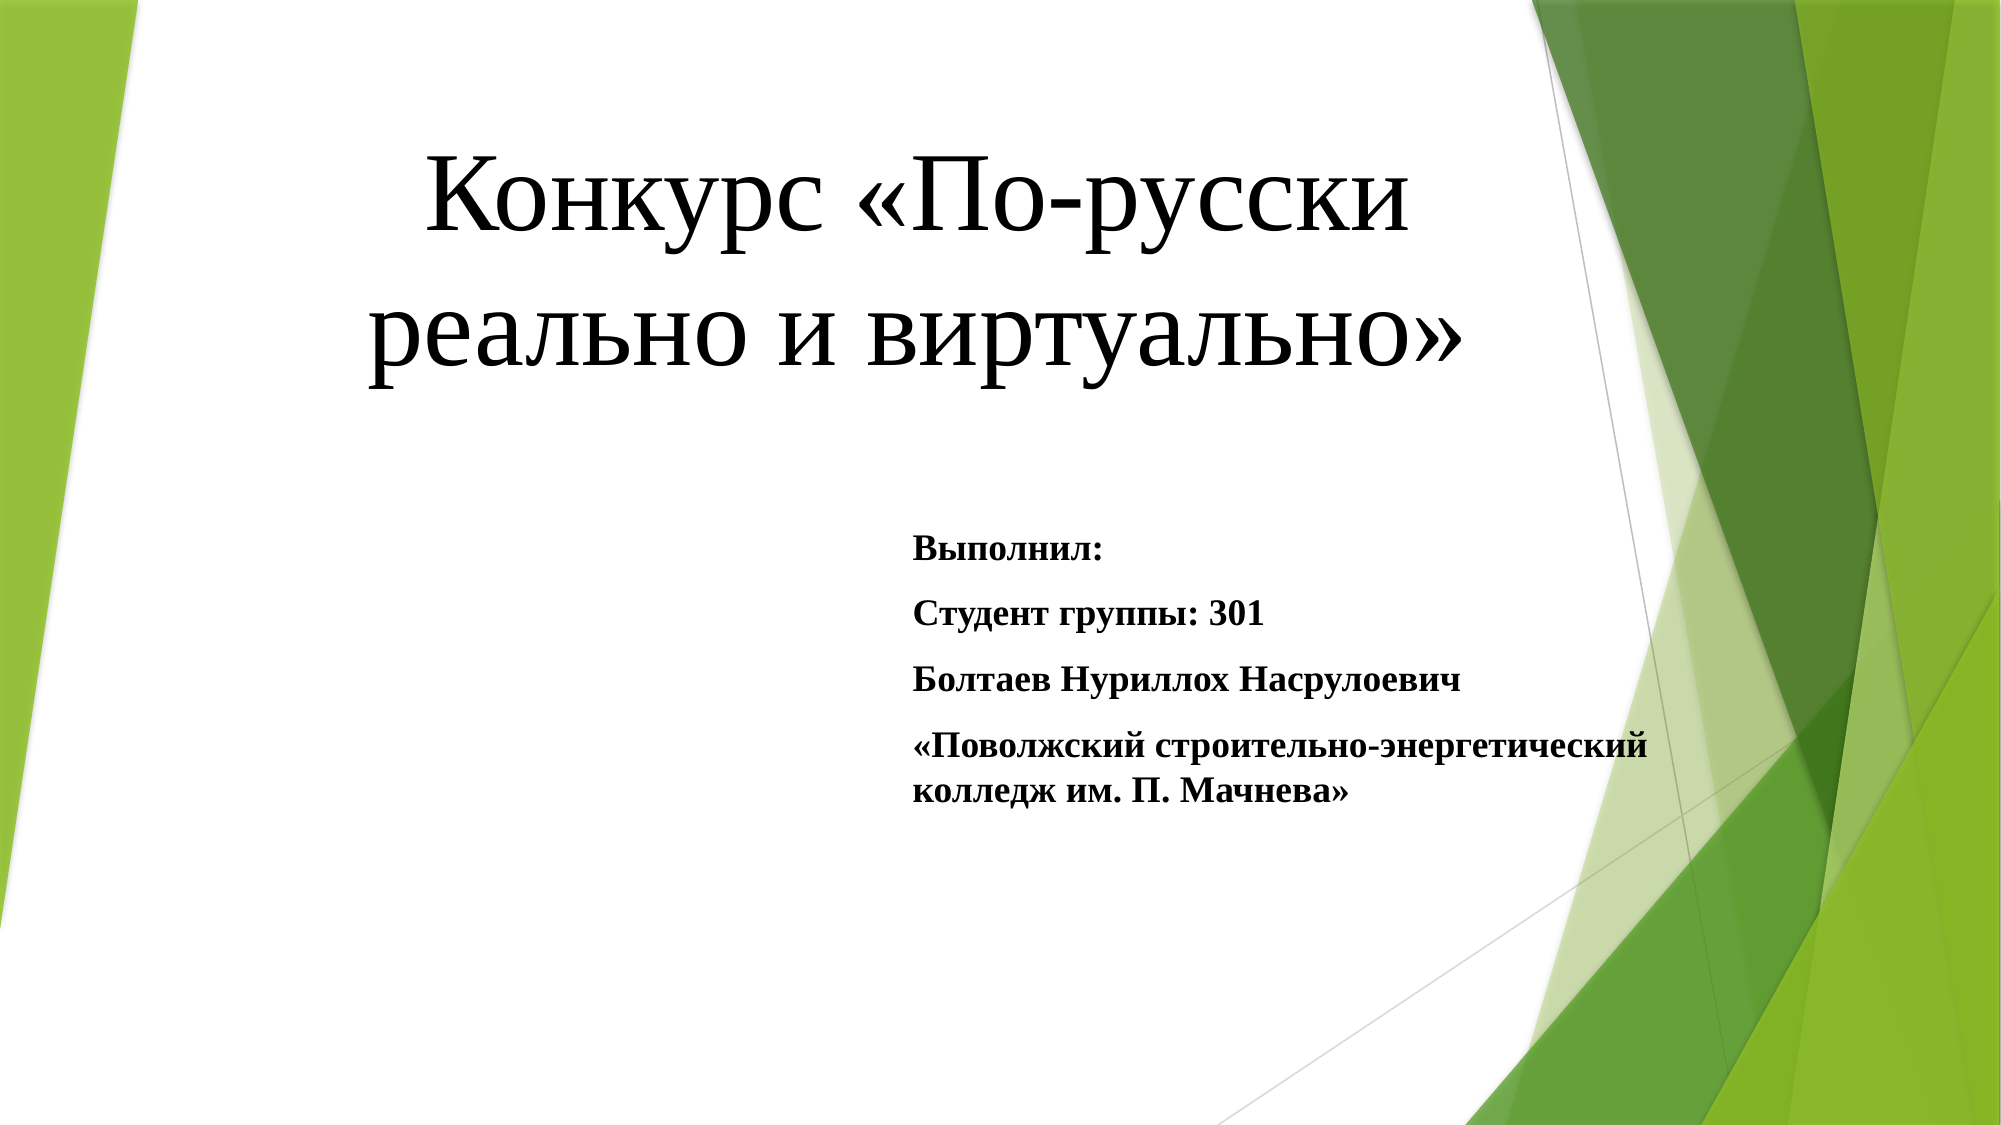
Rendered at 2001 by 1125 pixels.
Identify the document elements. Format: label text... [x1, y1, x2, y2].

subtitle Выполнил: Студент группы: 301 Болтаев Нуриллох Насрулоевич «Поволжский строительно-энергетический колледж им. П. Мачнева» [897, 514, 1767, 891]
title Конкурс «По-русски реально и виртуально» [280, 125, 1555, 396]
